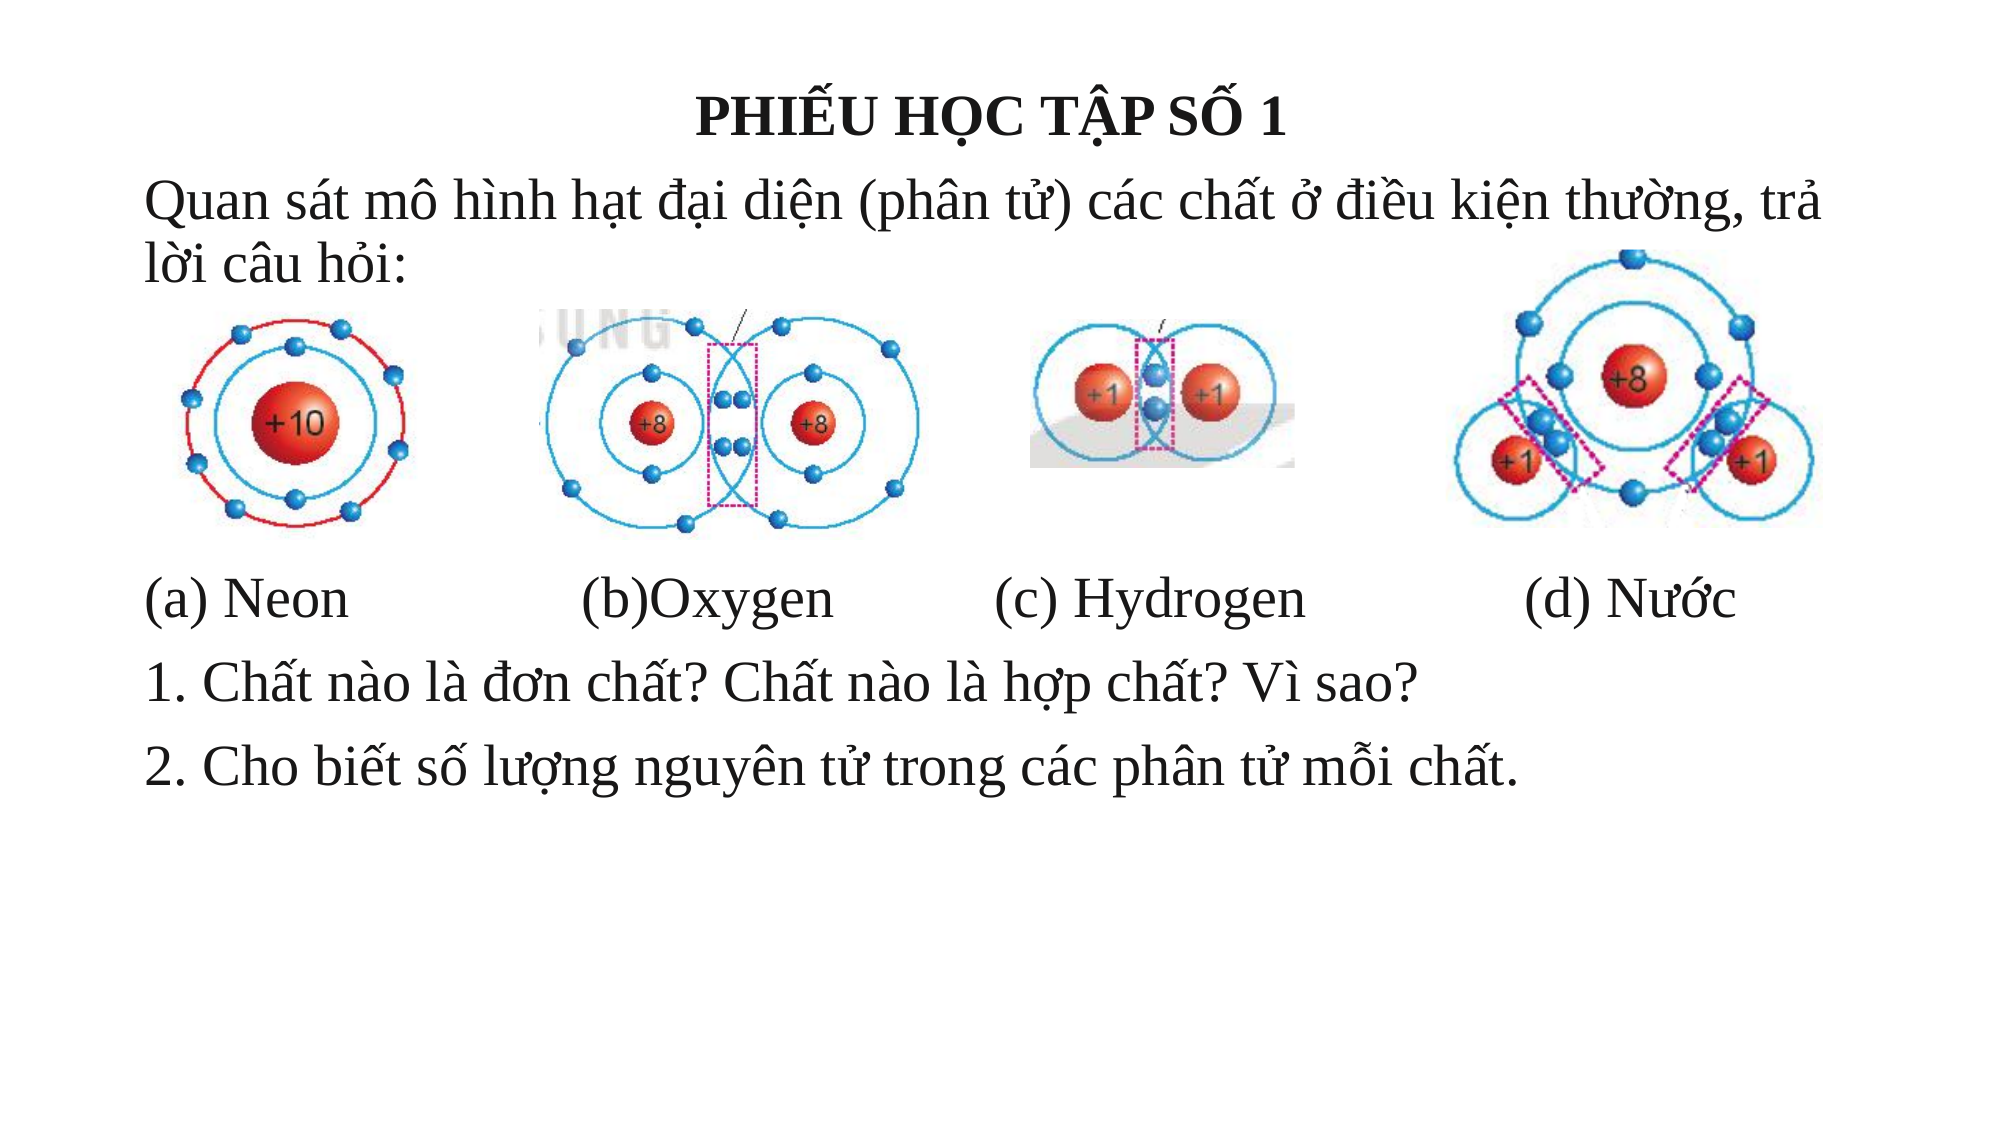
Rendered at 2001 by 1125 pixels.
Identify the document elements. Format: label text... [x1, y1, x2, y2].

picture [1433, 240, 1823, 528]
picture [1030, 319, 1295, 468]
list PHIẾU HỌC TẬP SỐ 1 Quan sát mô hình hạt đại diện (phân tử) các chất ở điều kiện thường, trả lời câu hỏi: (a) Neon (b)Oxygen (c) Hydrogen (d) Nước 1. Chất nào là đơn chất? Chất nào là hợp chất? Vì sao? 2. Cho biết số lượng nguyên tử trong các phân tử mỗi chất. [129, 77, 1863, 1014]
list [172, 309, 418, 540]
picture [539, 309, 929, 540]
